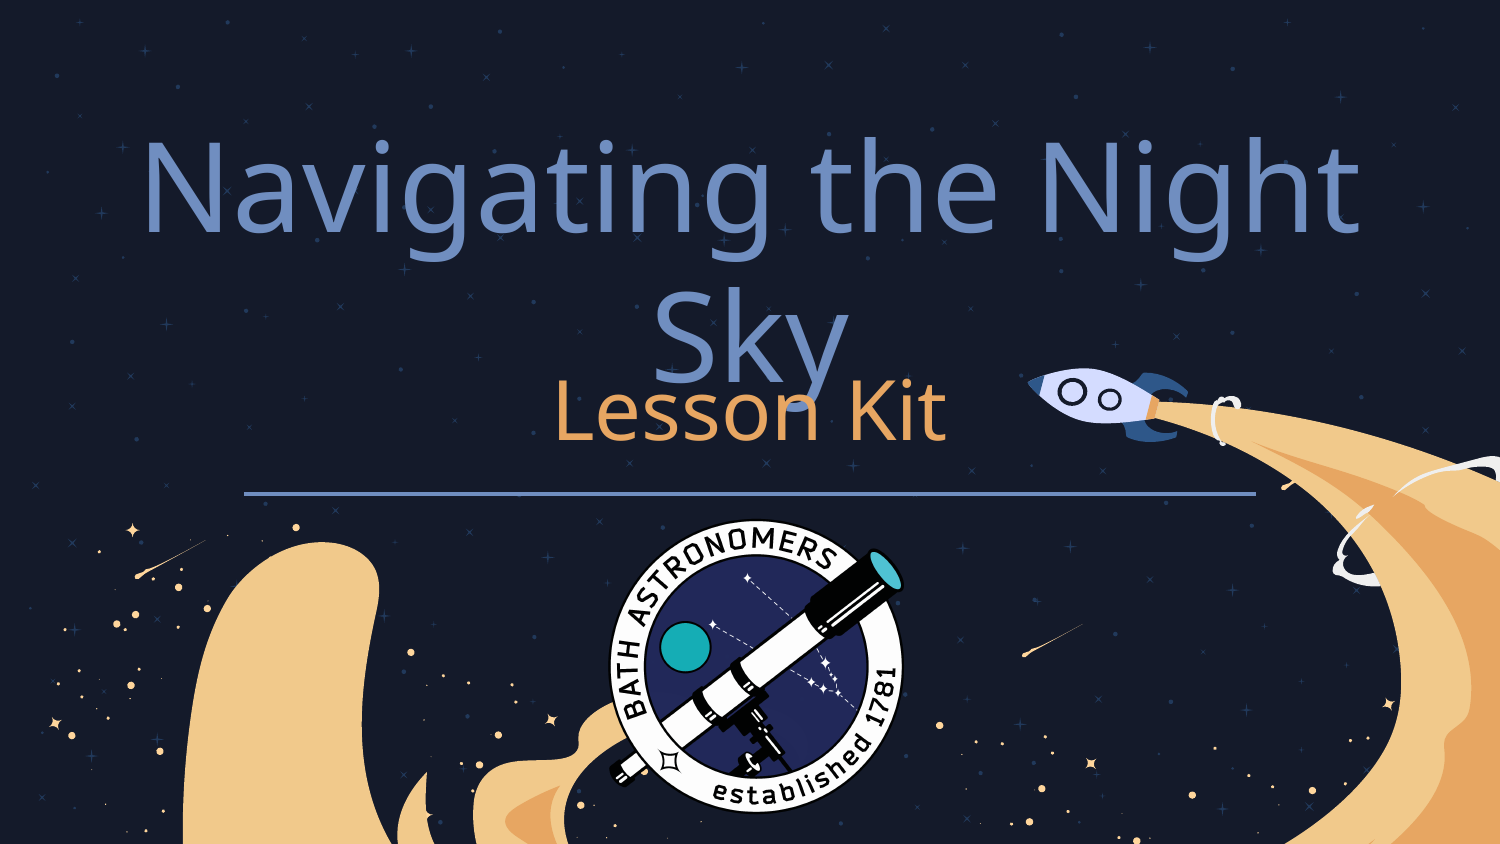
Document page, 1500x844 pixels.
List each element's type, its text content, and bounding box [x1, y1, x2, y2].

picture [567, 477, 933, 844]
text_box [141, 334, 1500, 844]
title Navigating the Night Sky [116, 166, 1383, 350]
